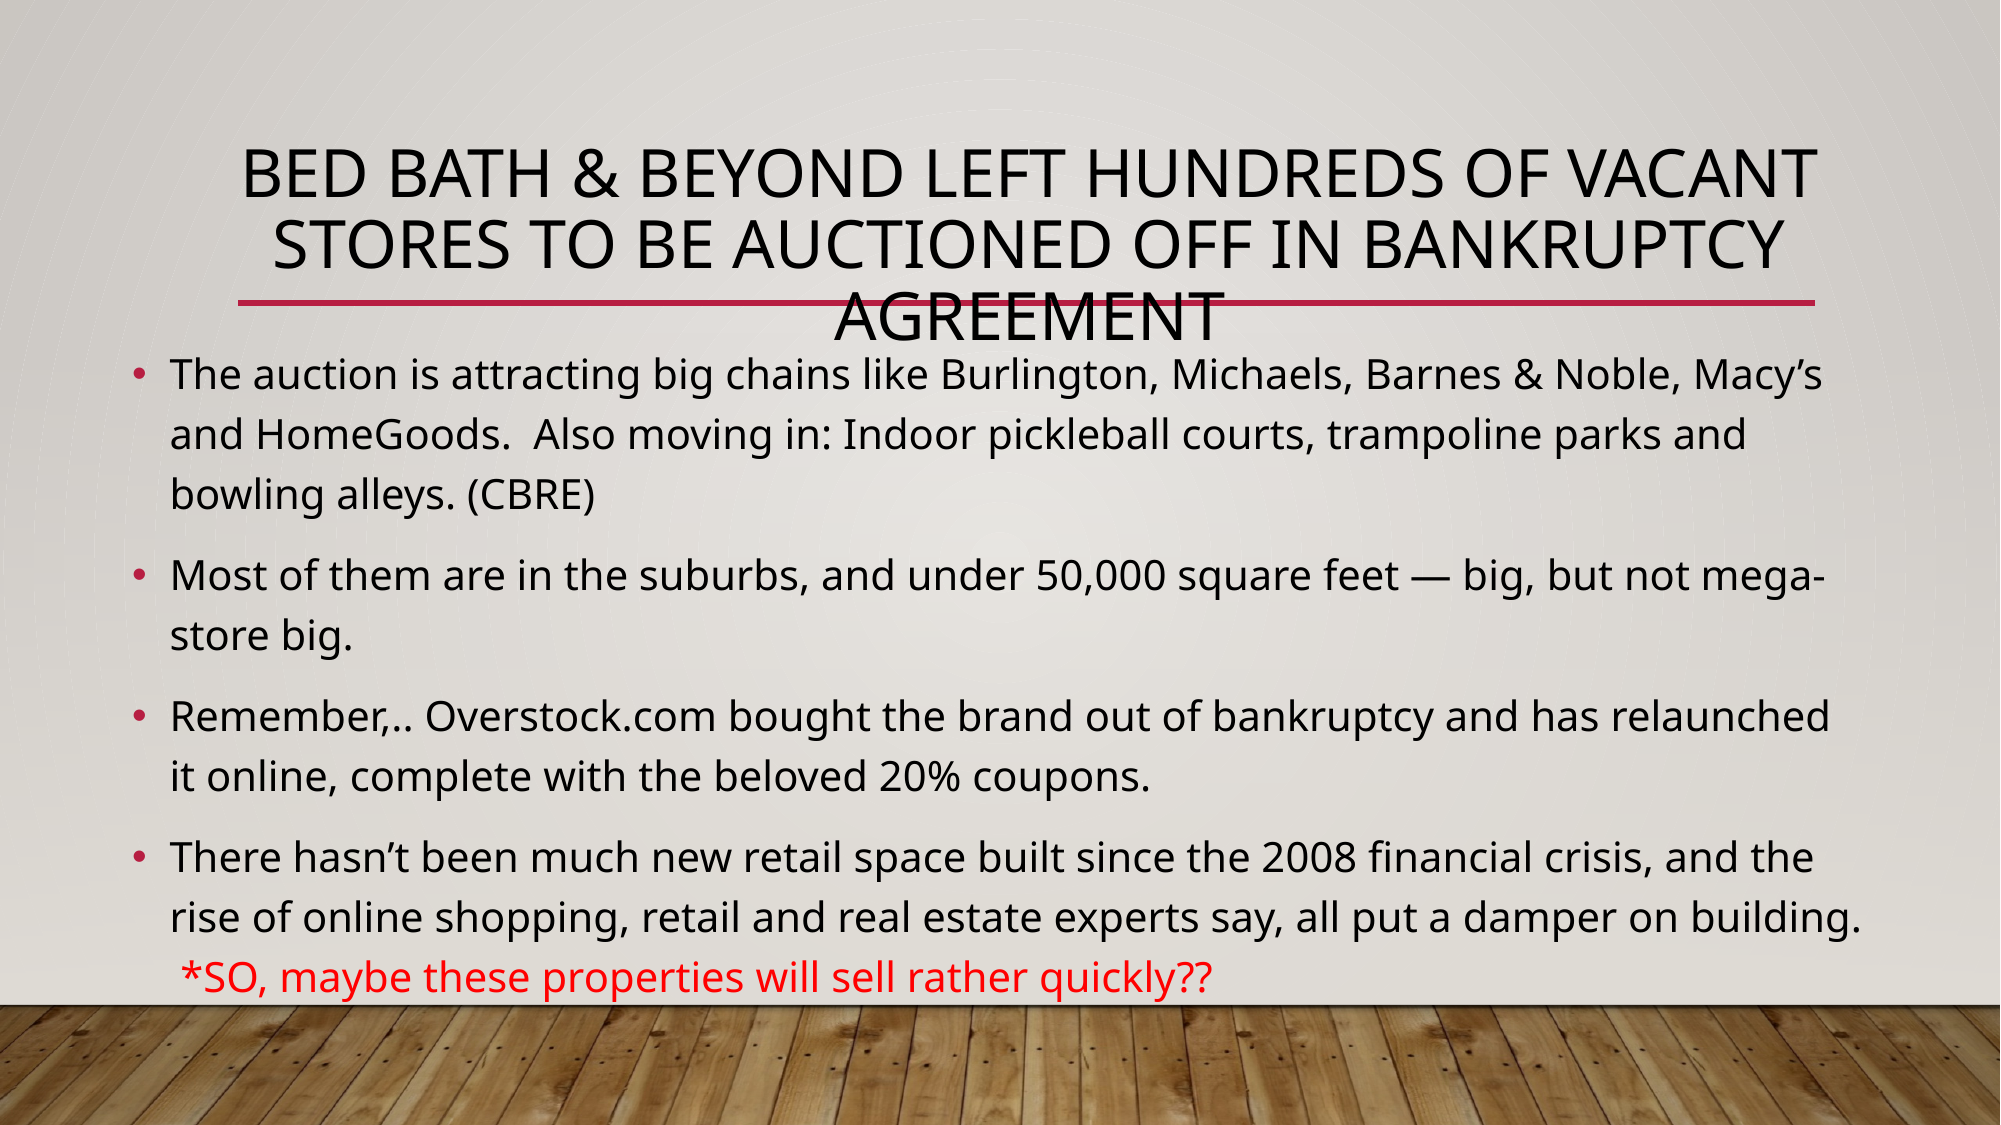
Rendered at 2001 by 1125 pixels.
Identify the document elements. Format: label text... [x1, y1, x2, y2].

list The auction is attracting big chains like Burlington, Michaels, Barnes & Noble, Macy’s and HomeGoods. Also moving in: Indoor pickleball courts, trampoline parks and bowling alleys. (CBRE) Most of them are in the suburbs, and under 50,000 square feet — big, but not mega-store big. Remember,.. Overstock.com bought the brand out of bankruptcy and has relaunched it online, complete with the beloved 20% coupons. There hasn’t been much new retail space built since the 2008 financial crisis, and the rise of online shopping, retail and real estate experts say, all put a damper on building. *SO, maybe these properties will sell rather quickly?? [117, 330, 1883, 897]
title Bed Bath & Beyond left hundreds of vacant stores to be auctioned off in bankruptcy agreement [117, 131, 1943, 305]
picture [0, 1005, 2000, 1125]
